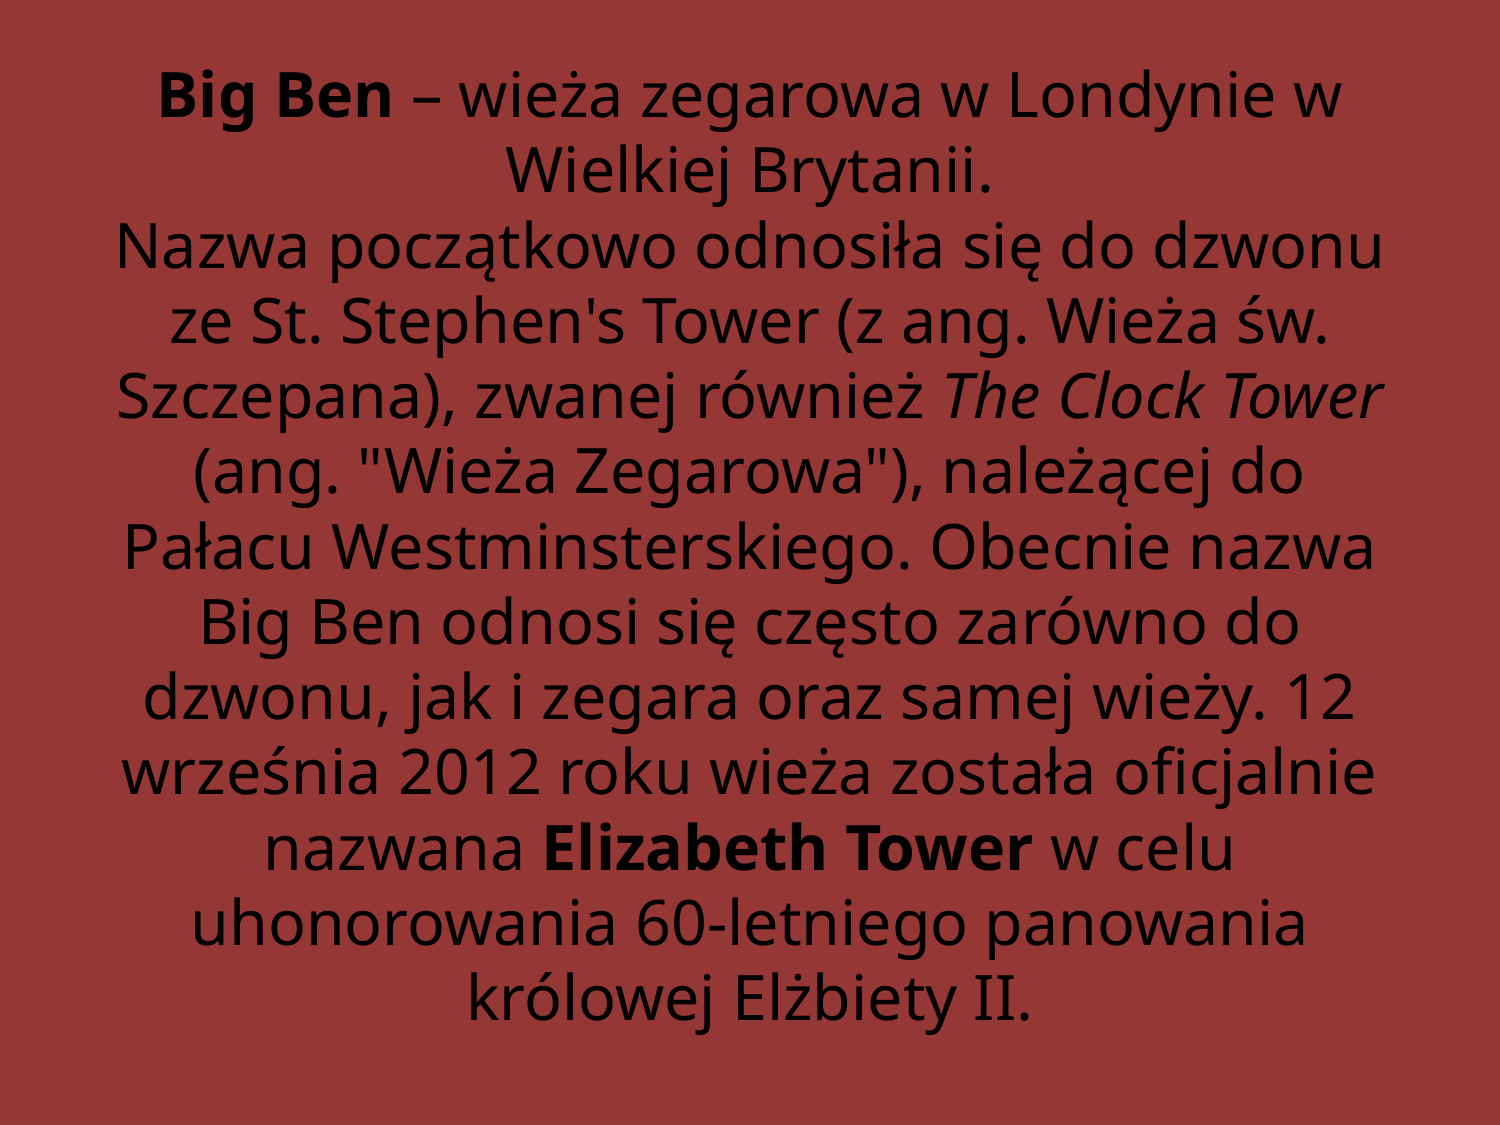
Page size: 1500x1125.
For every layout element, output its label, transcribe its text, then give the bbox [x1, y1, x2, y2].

title Big Ben – wieża zegarowa w Londynie w Wielkiej Brytanii. Nazwa początkowo odnosiła się do dzwonu ze St. Stephen's Tower (z ang. Wieża św. Szczepana), zwanej również The Clock Tower (ang. "Wieża Zegarowa"), należącej do Pałacu Westminsterskiego. Obecnie nazwa Big Ben odnosi się często zarówno do dzwonu, jak i zegara oraz samej wieży. 12 września 2012 roku wieża została oficjalnie nazwana Elizabeth Tower w celu uhonorowania 60-letniego panowania królowej Elżbiety II. [75, 45, 1425, 1043]
